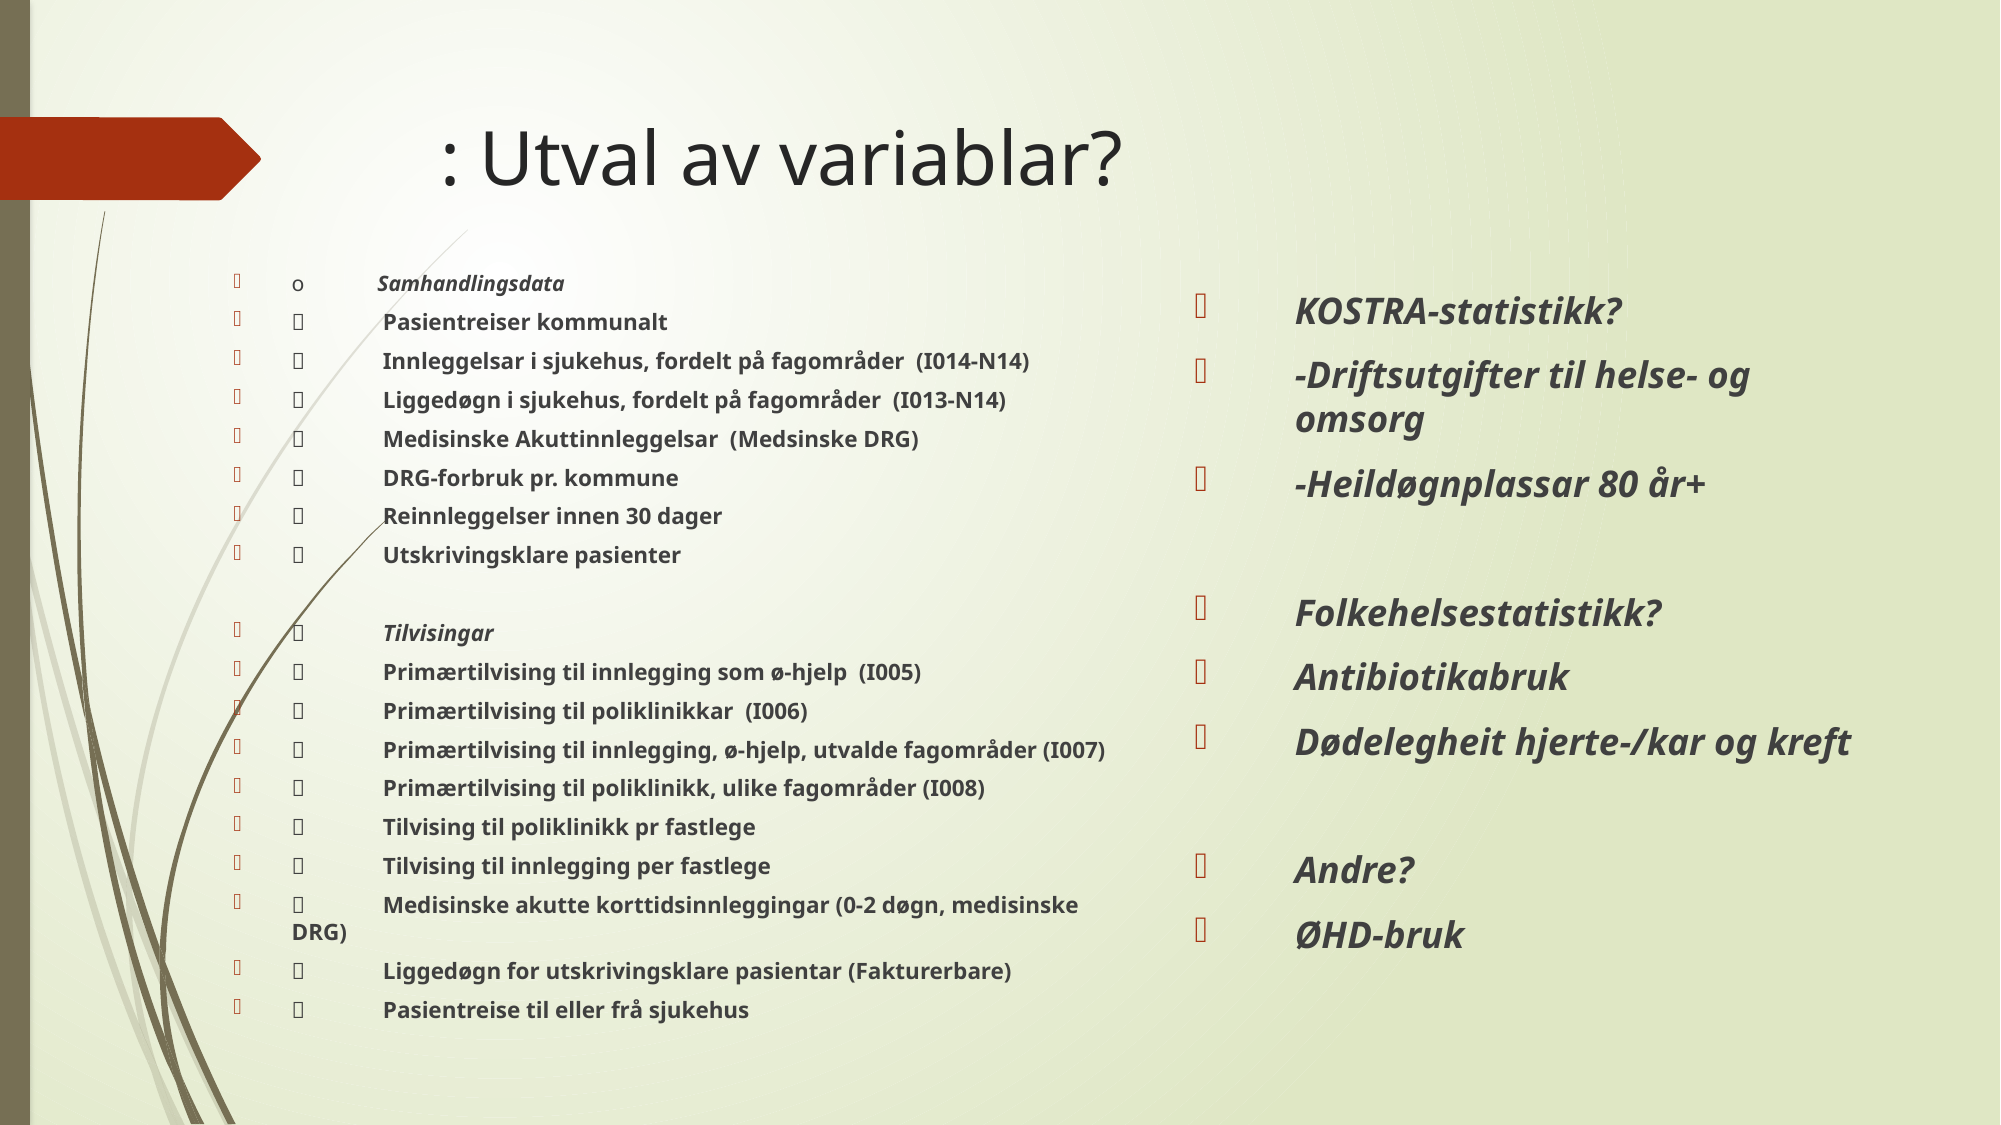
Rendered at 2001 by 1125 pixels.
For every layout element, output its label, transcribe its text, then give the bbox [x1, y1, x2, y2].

list o Samhandlingsdata  Pasientreiser kommunalt  Innleggelsar i sjukehus, fordelt på fagområder (I014-N14)  Liggedøgn i sjukehus, fordelt på fagområder (I013-N14)  Medisinske Akuttinnleggelsar (Medsinske DRG)  DRG-forbruk pr. kommune  Reinnleggelser innen 30 dager  Utskrivingsklare pasienter  Tilvisingar  Primærtilvising til innlegging som ø-hjelp (I005)  Primærtilvising til poliklinikkar (I006)  Primærtilvising til innlegging, ø-hjelp, utvalde fagområder (I007)  Primærtilvising til poliklinikk, ulike fagområder (I008)  Tilvising til poliklinikk pr fastlege  Tilvising til innlegging per fastlege  Medisinske akutte korttidsinnleggingar (0-2 døgn, medisinske DRG)  Liggedøgn for utskrivingsklare pasientar (Fakturerbare)  Pasientreise til eller frå sjukehus [218, 263, 1133, 1035]
title : Utval av variablar? [425, 102, 1888, 313]
list KOSTRA-statistikk? -Driftsutgifter til helse- og omsorg -Heildøgnplassar 80 år+ Folkehelsestatistikk? Antibiotikabruk Dødelegheit hjerte-/kar og kreft Andre? ØHD-bruk [1179, 280, 1888, 969]
